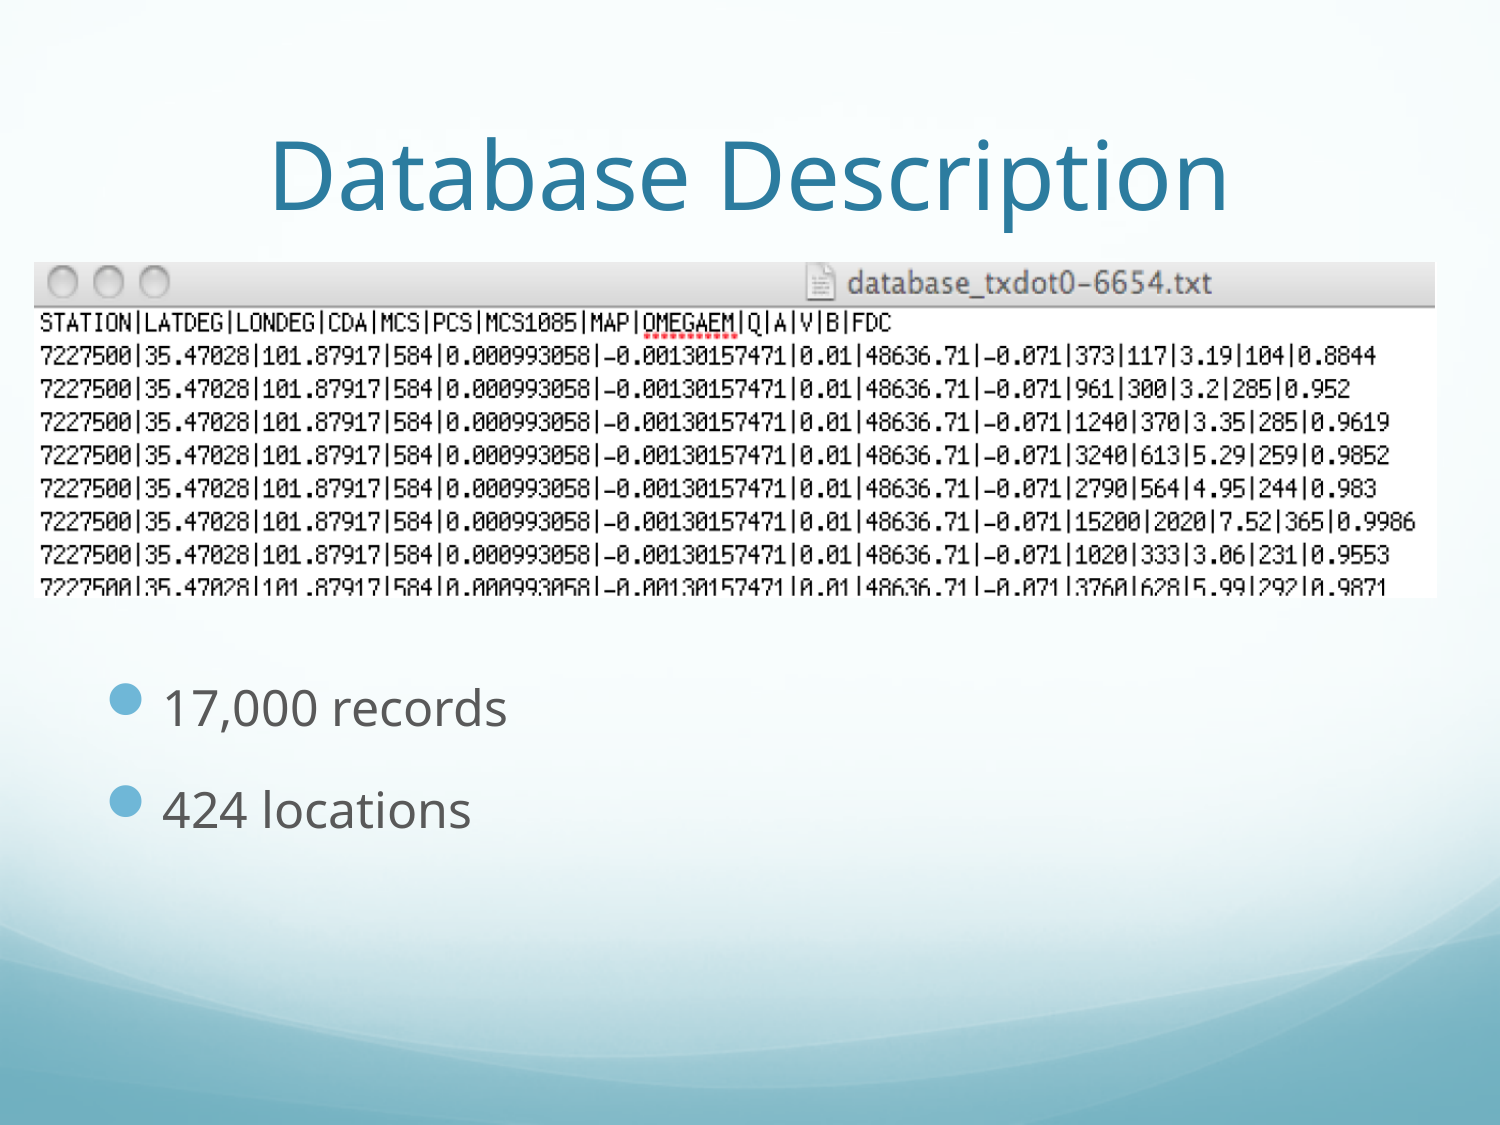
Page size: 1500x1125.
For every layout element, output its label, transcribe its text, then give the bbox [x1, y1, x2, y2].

picture [34, 261, 1438, 598]
title Database Description [90, 17, 1410, 237]
list 17,000 records 424 locations [90, 611, 1410, 975]
